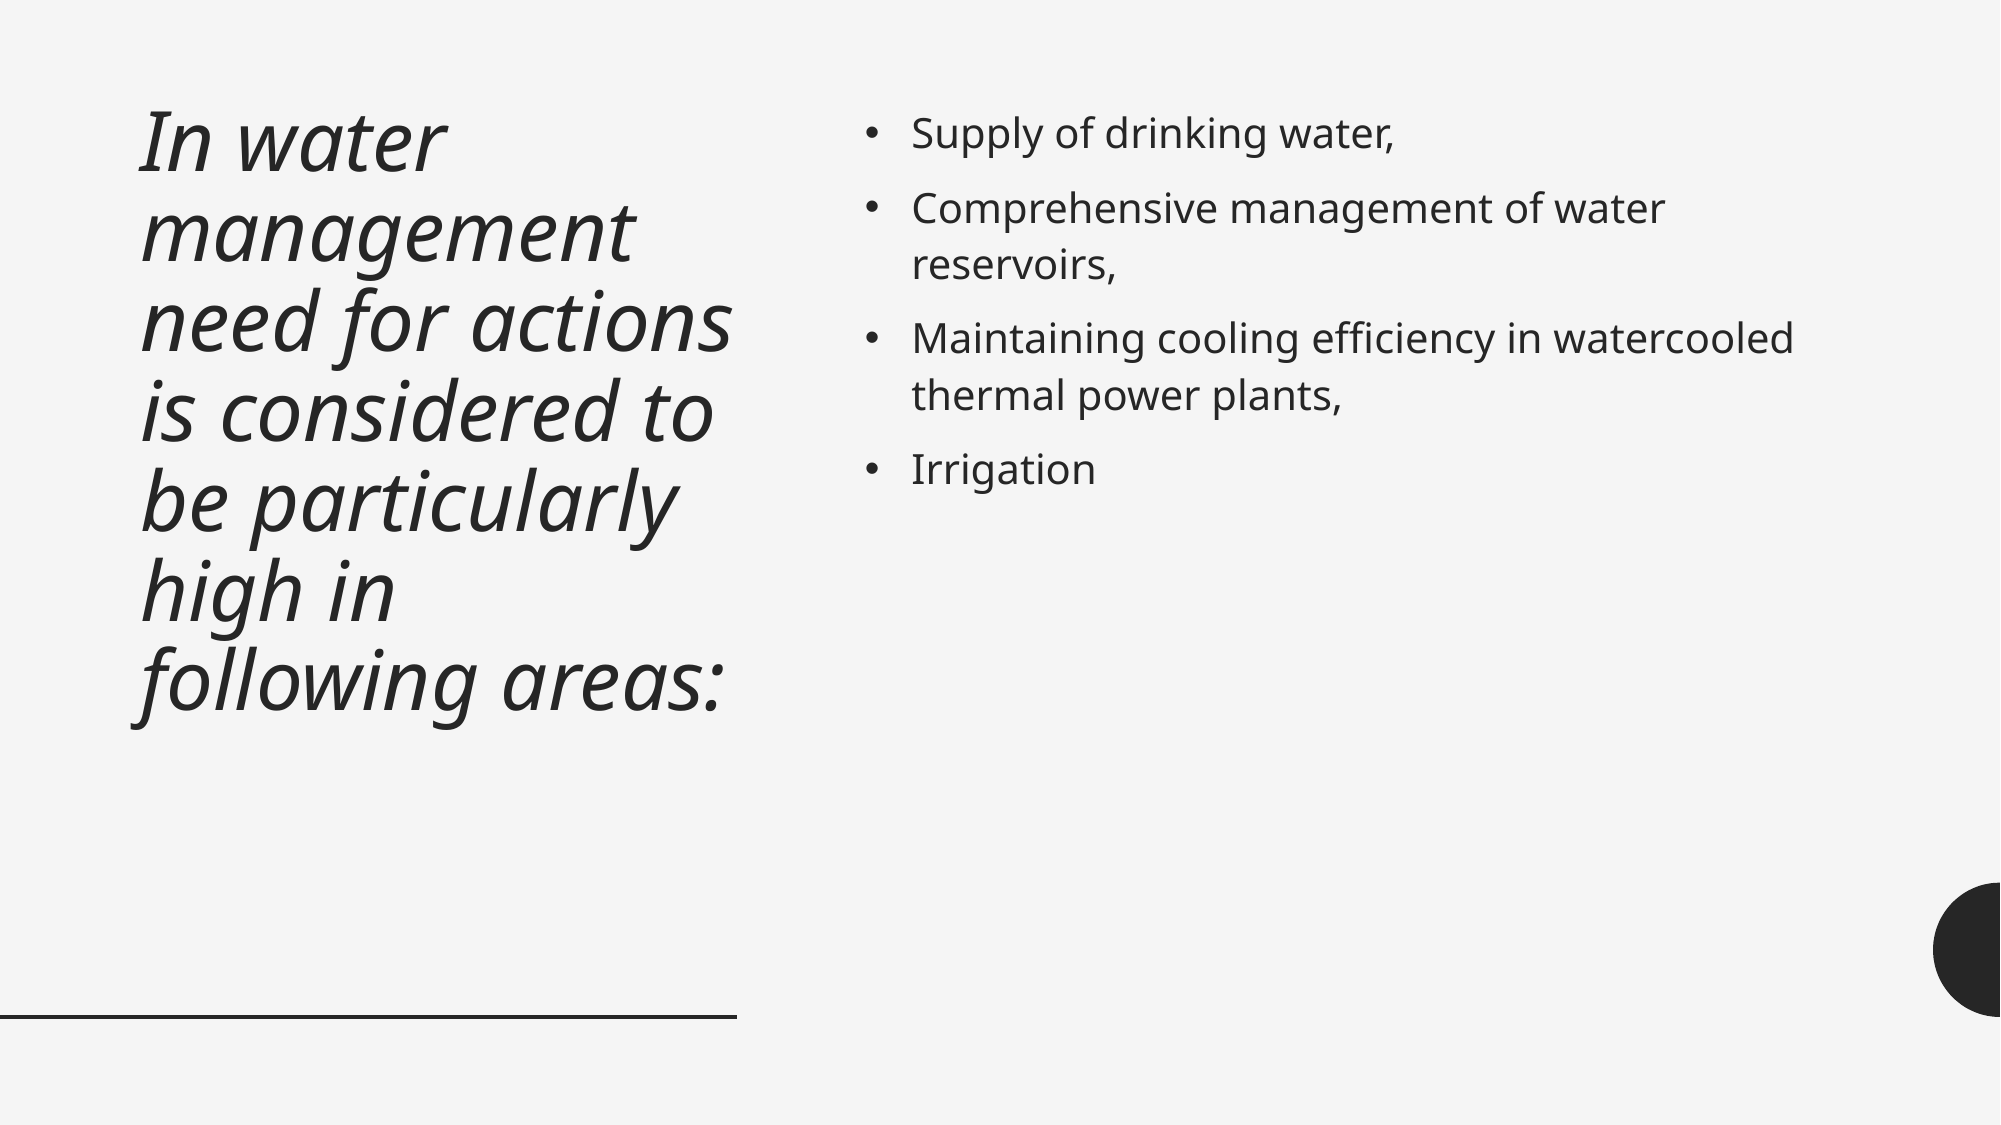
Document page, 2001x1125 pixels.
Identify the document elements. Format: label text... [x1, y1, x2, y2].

list Supply of drinking water, Comprehensive management of water reservoirs, Maintaining cooling efficiency in watercooled thermal power plants, Irrigation [849, 93, 1875, 1022]
title In water management need for actions is considered to be particularly high in following areas: [125, 91, 754, 905]
